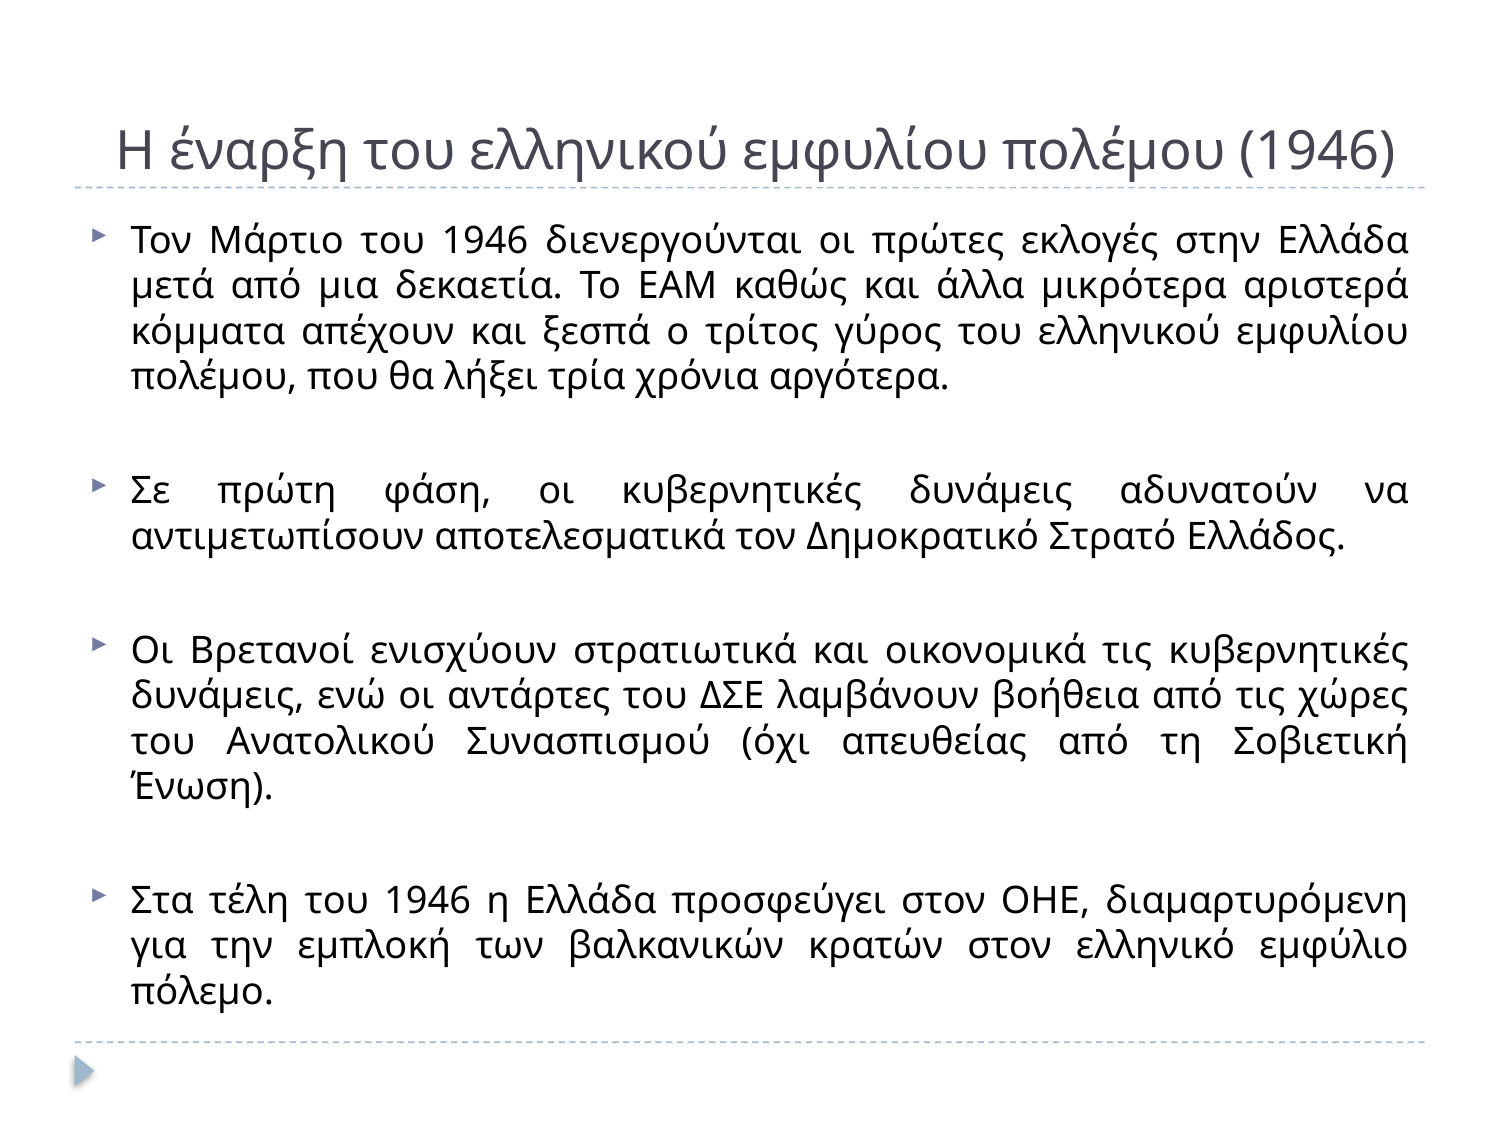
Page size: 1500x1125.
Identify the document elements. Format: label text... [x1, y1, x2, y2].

title Η έναρξη του ελληνικού εμφυλίου πολέμου (1946) [100, 42, 1426, 188]
list Τον Μάρτιο του 1946 διενεργούνται οι πρώτες εκλογές στην Ελλάδα μετά από μια δεκαετία. Το ΕΑΜ καθώς και άλλα μικρότερα αριστερά κόμματα απέχουν και ξεσπά ο τρίτος γύρος του ελληνικού εμφυλίου πολέμου, που θα λήξει τρία χρόνια αργότερα. Σε πρώτη φάση, οι κυβερνητικές δυνάμεις αδυνατούν να αντιμετωπίσουν αποτελεσματικά τον Δημοκρατικό Στρατό Ελλάδος. Οι Βρετανοί ενισχύουν στρατιωτικά και οικονομικά τις κυβερνητικές δυνάμεις, ενώ οι αντάρτες του ΔΣΕ λαμβάνουν βοήθεια από τις χώρες του Ανατολικού Συνασπισμού (όχι απευθείας από τη Σοβιετική Ένωση). Στα τέλη του 1946 η Ελλάδα προσφεύγει στον ΟΗΕ, διαμαρτυρόμενη για την εμπλοκή των βαλκανικών κρατών στον ελληνικό εμφύλιο πόλεμο. [75, 208, 1425, 1035]
